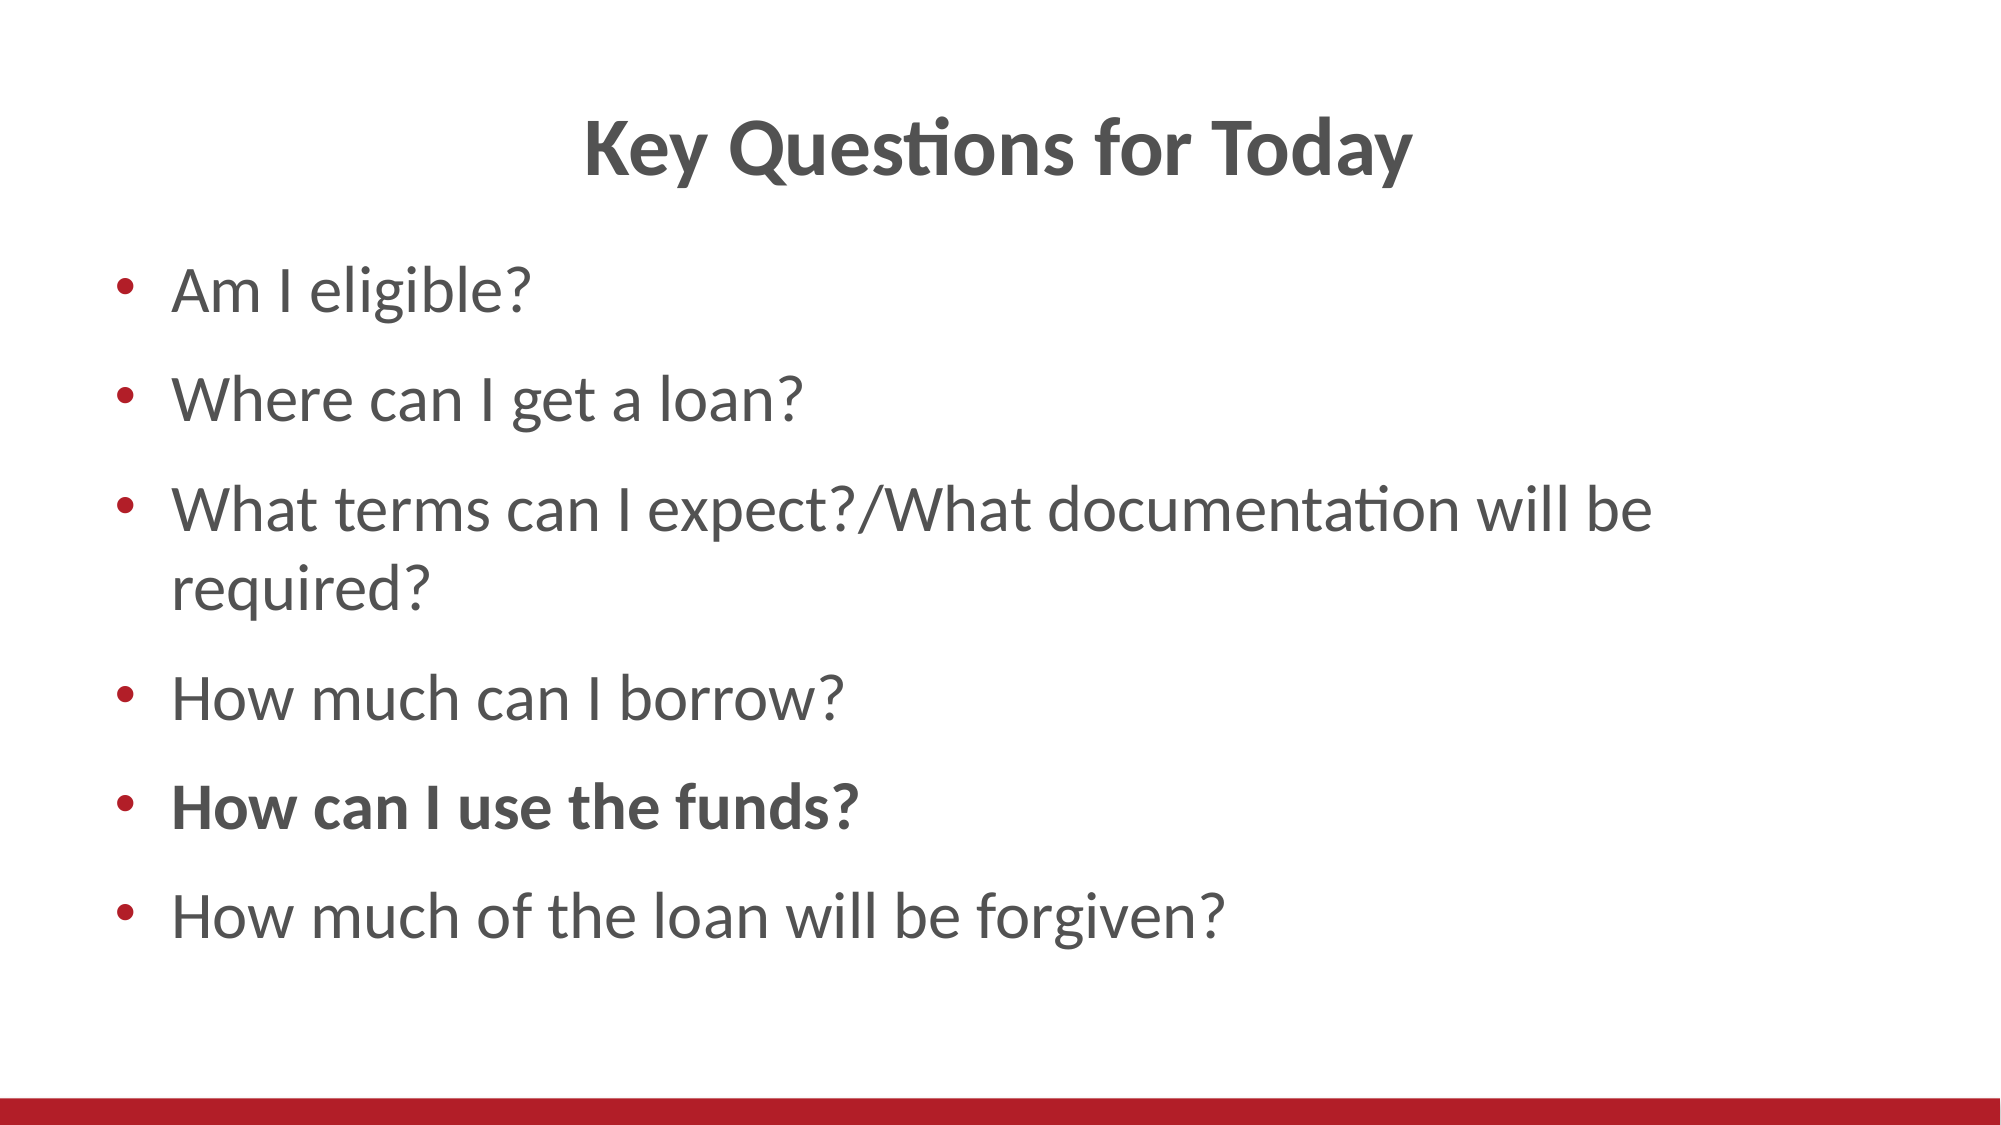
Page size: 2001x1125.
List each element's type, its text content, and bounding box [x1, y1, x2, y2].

title Key Questions for Today [99, 81, 1900, 202]
list Am I eligible? Where can I get a loan? What terms can I expect?/What documentation will be required? How much can I borrow? How can I use the funds? How much of the loan will be forgiven? [99, 238, 1900, 981]
